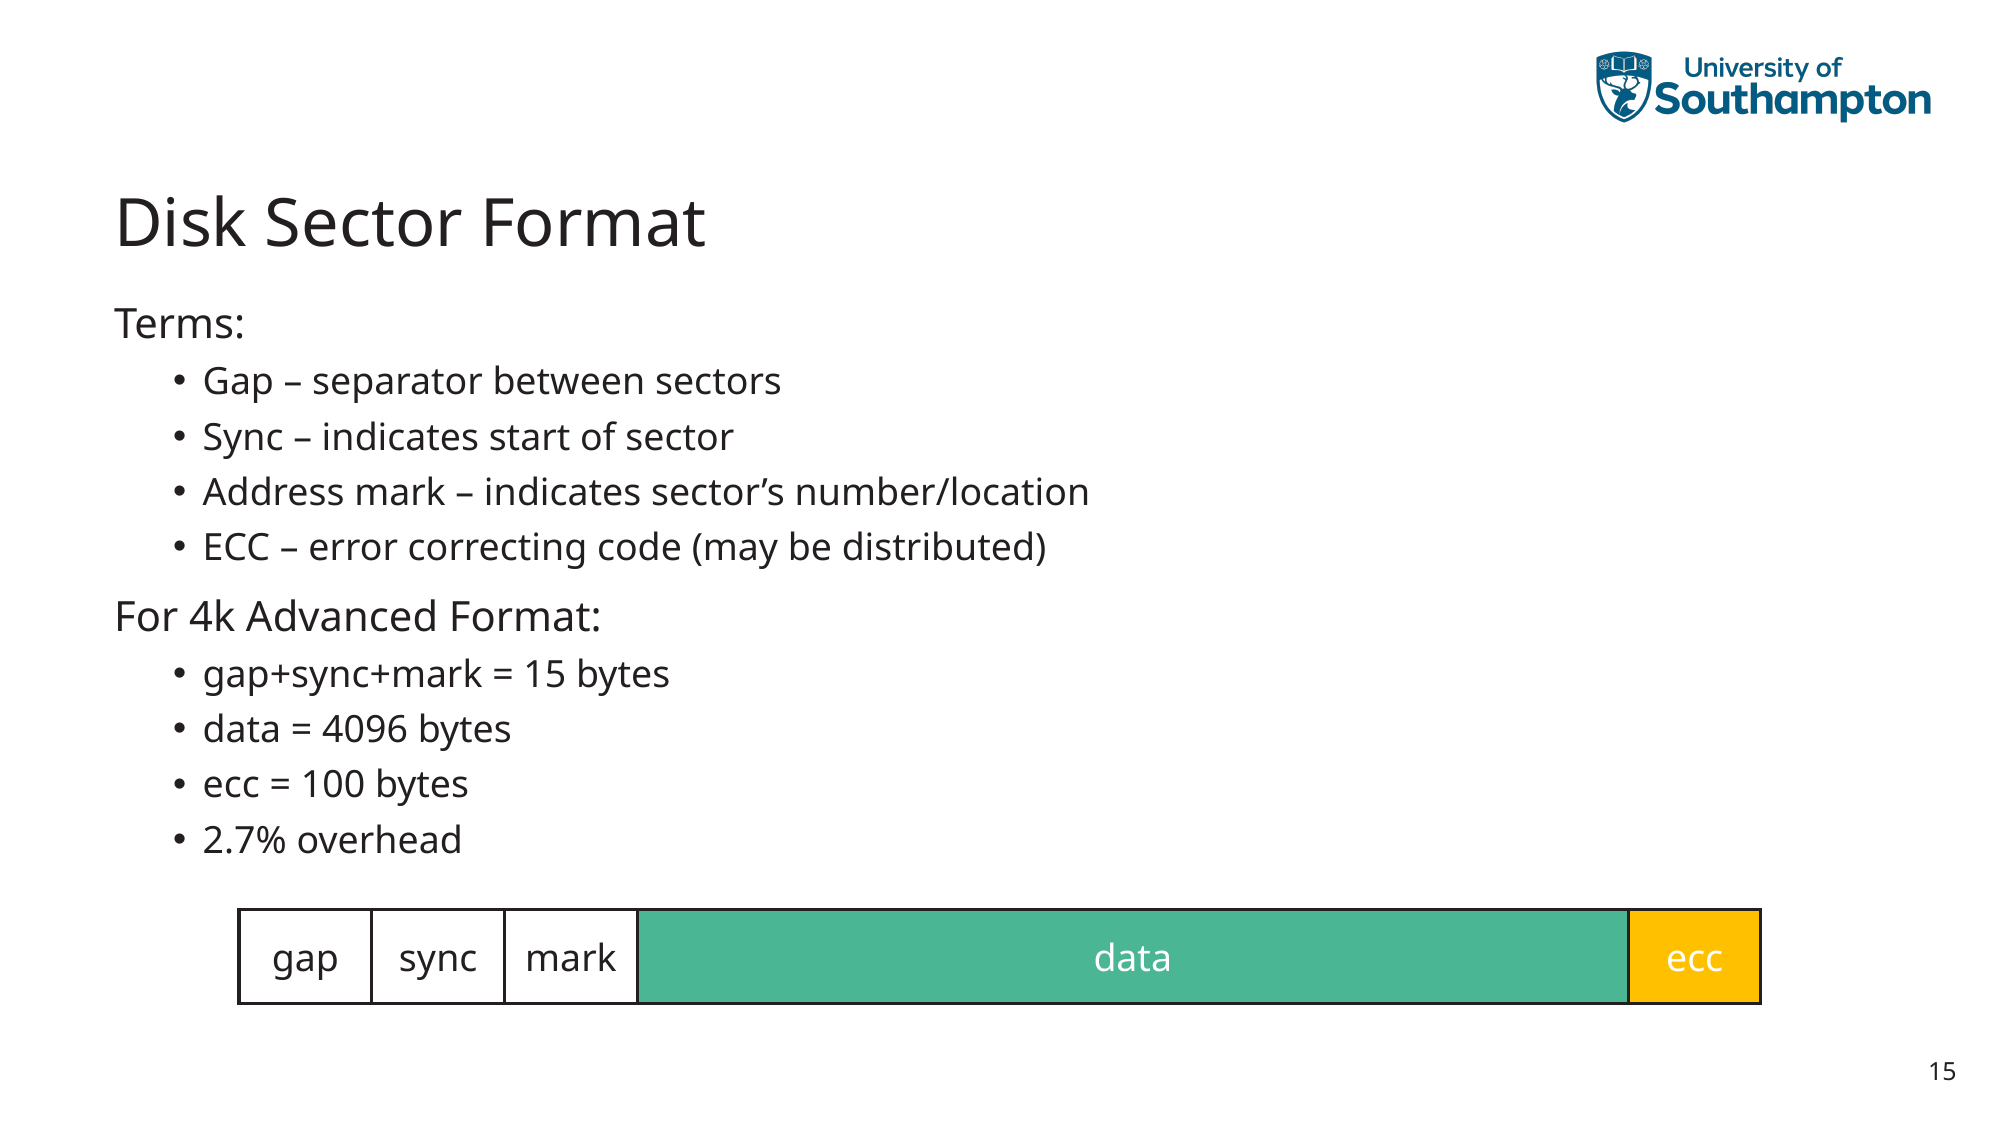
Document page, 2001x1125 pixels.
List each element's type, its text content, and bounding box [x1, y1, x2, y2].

picture [1689, 97, 1698, 108]
picture [1758, 97, 1766, 113]
picture [1847, 97, 1857, 108]
picture [1626, 76, 1636, 88]
picture [1782, 97, 1791, 108]
picture [1626, 78, 1648, 111]
picture [1730, 97, 1736, 113]
picture [1527, 0, 2000, 220]
picture [1600, 80, 1617, 111]
picture [1607, 76, 1624, 88]
picture [1890, 97, 1900, 108]
list Terms: Gap – separator between sectors Sync – indicates start of sector Address mark – indicates sector’s number/location ECC – error correcting code (may be distributed) For 4k Advanced Format: gap+sync+mark = 15 bytes data = 4096 bytes ecc = 100 bytes 2.7% overhead [102, 290, 1898, 886]
picture [1808, 97, 1815, 113]
title Disk Sector Format [102, 113, 1898, 268]
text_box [238, 909, 1761, 1004]
picture [1823, 97, 1830, 113]
